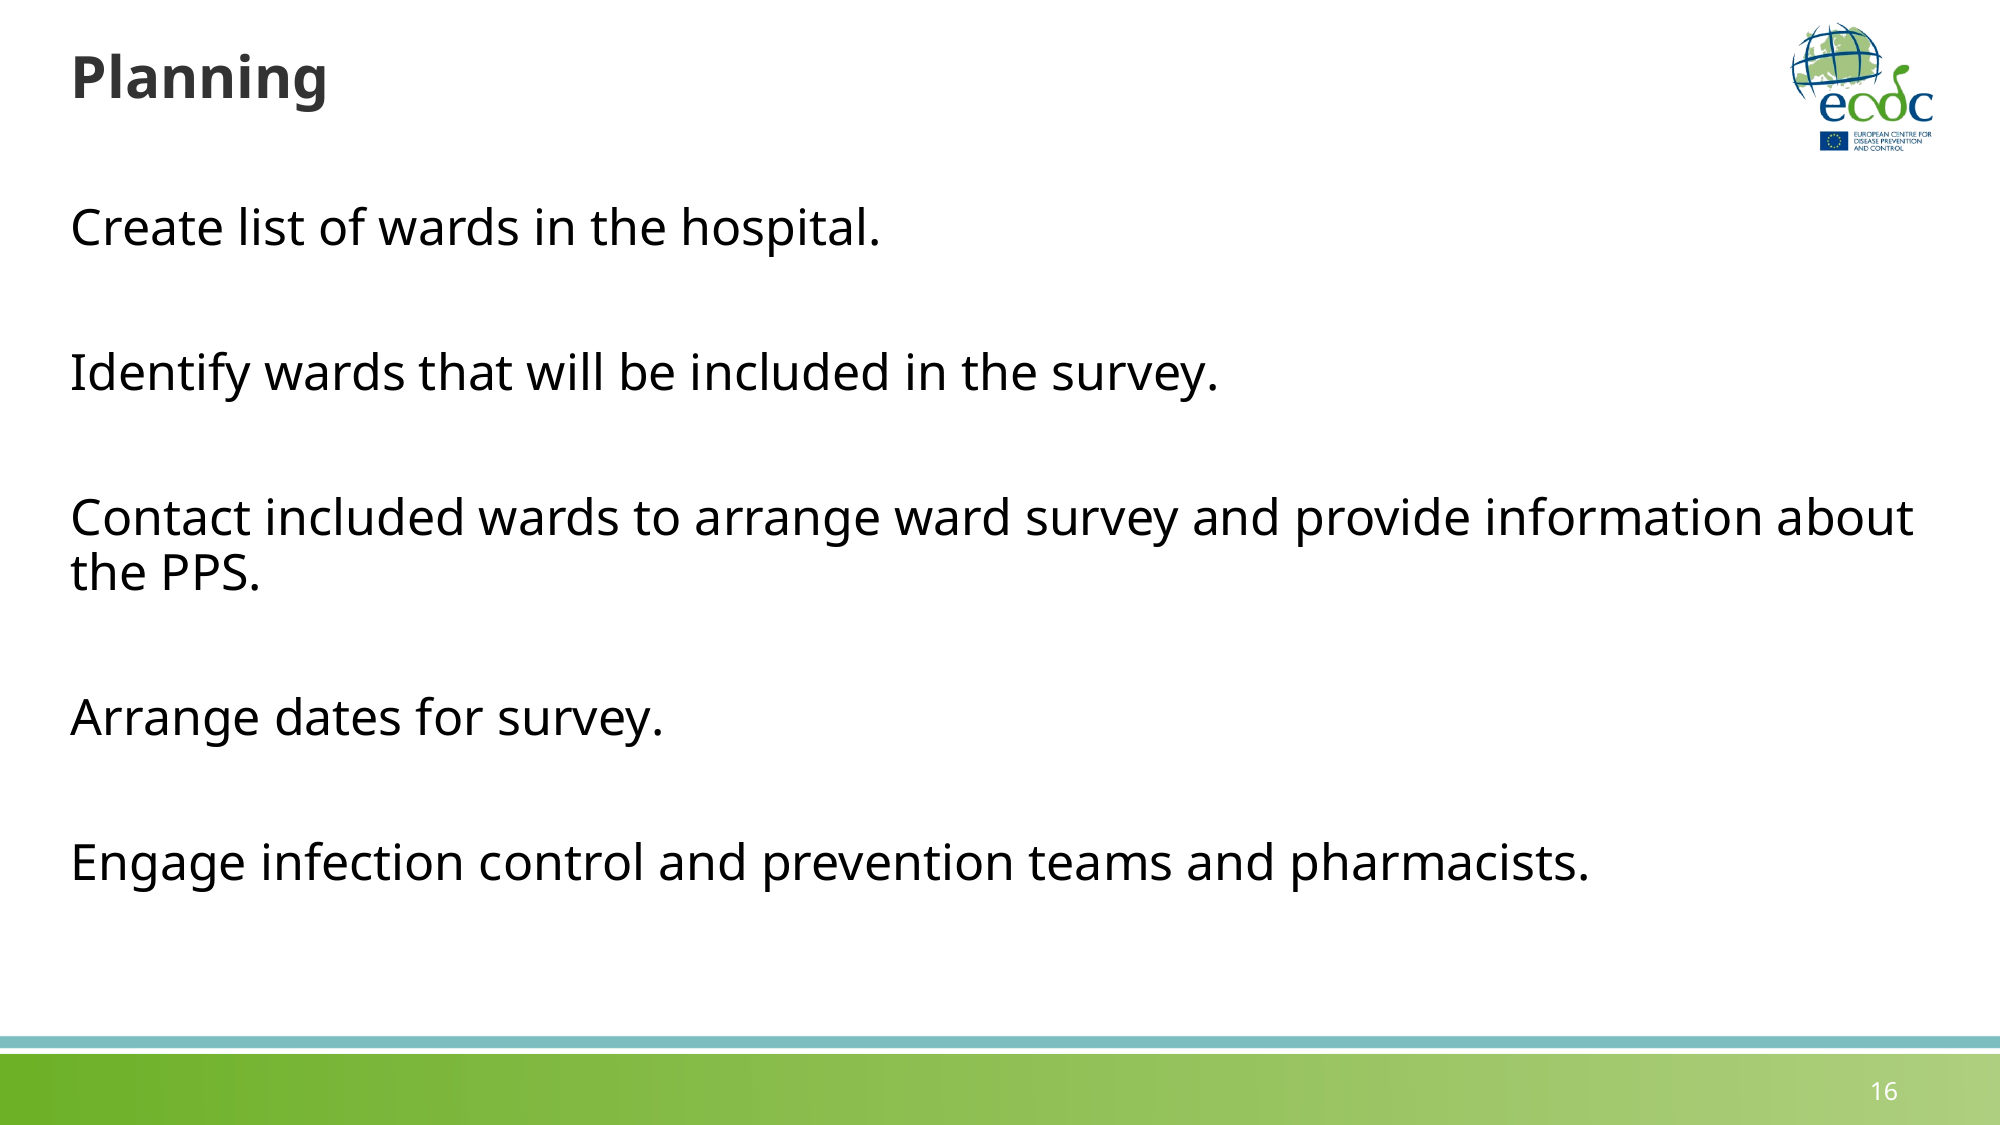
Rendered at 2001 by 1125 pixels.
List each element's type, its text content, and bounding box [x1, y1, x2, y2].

title Planning [70, 48, 1764, 180]
list Create list of wards in the hospital. Identify wards that will be included in the survey. Contact included wards to arrange ward survey and provide information about the PPS. Arrange dates for survey. Engage infection control and prevention teams and pharmacists. [70, 201, 1936, 1025]
slide_number 16 [1494, 1062, 1914, 1123]
picture [0, 0, 2000, 1125]
